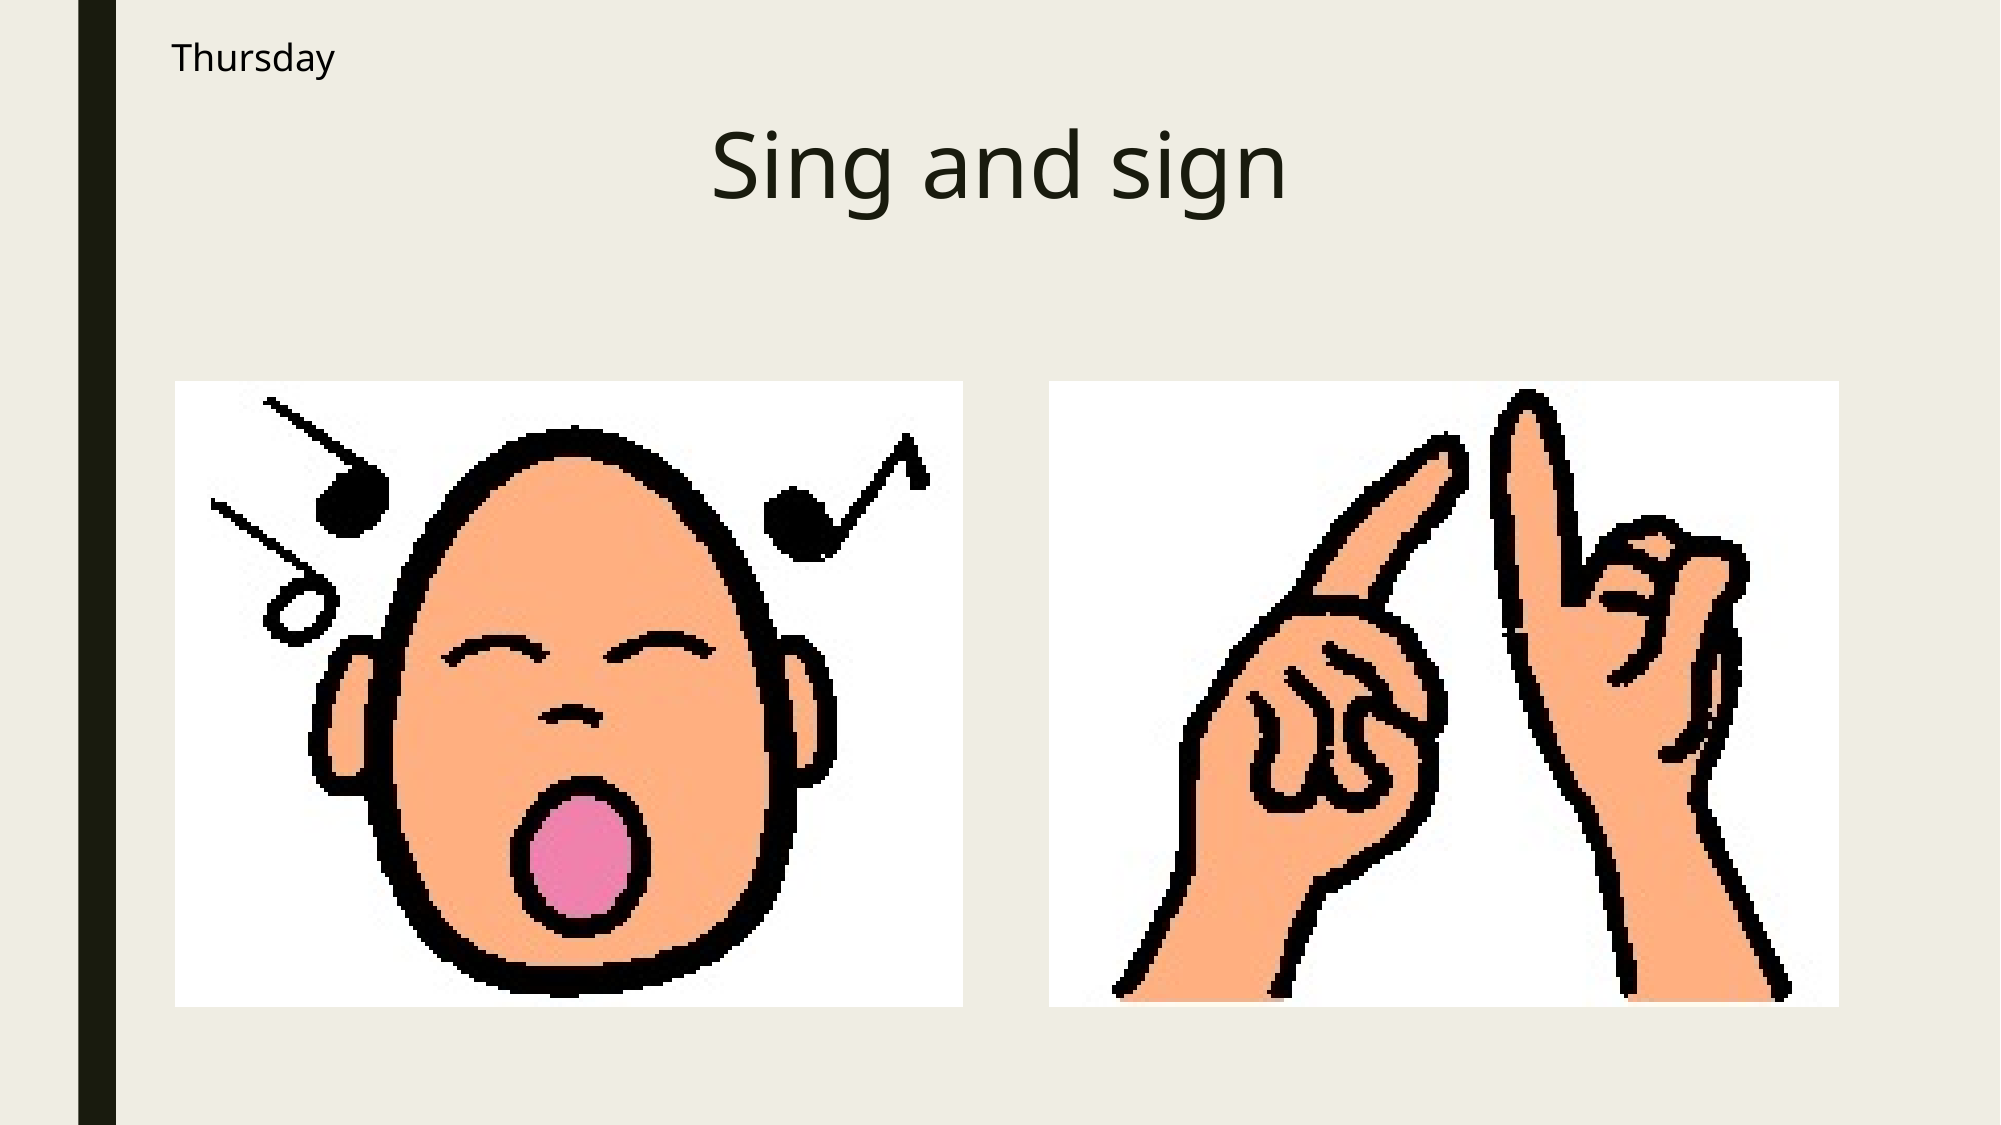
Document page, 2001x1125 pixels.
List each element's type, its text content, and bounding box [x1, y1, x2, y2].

picture [175, 381, 963, 1007]
text_box Thursday [156, 26, 600, 87]
picture [1049, 381, 1839, 1007]
title Sing and sign [225, 112, 1800, 357]
